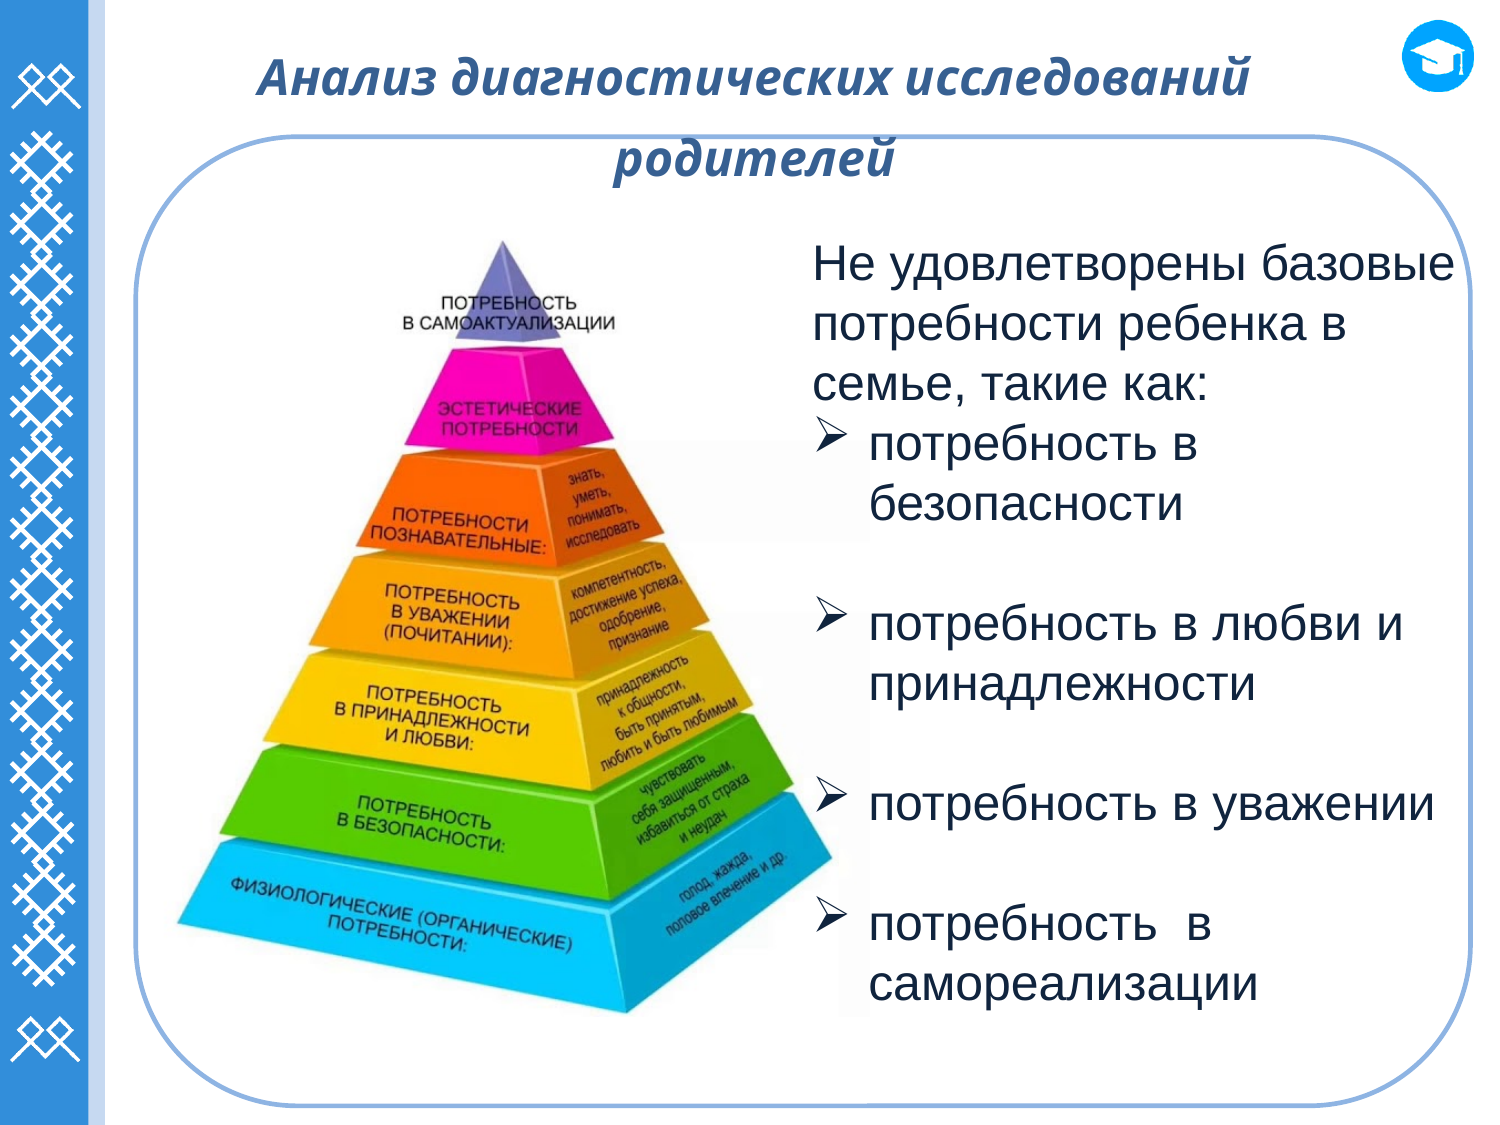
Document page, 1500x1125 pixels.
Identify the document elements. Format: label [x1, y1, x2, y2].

text_box [0, 0, 1483, 1125]
picture [159, 237, 870, 1017]
